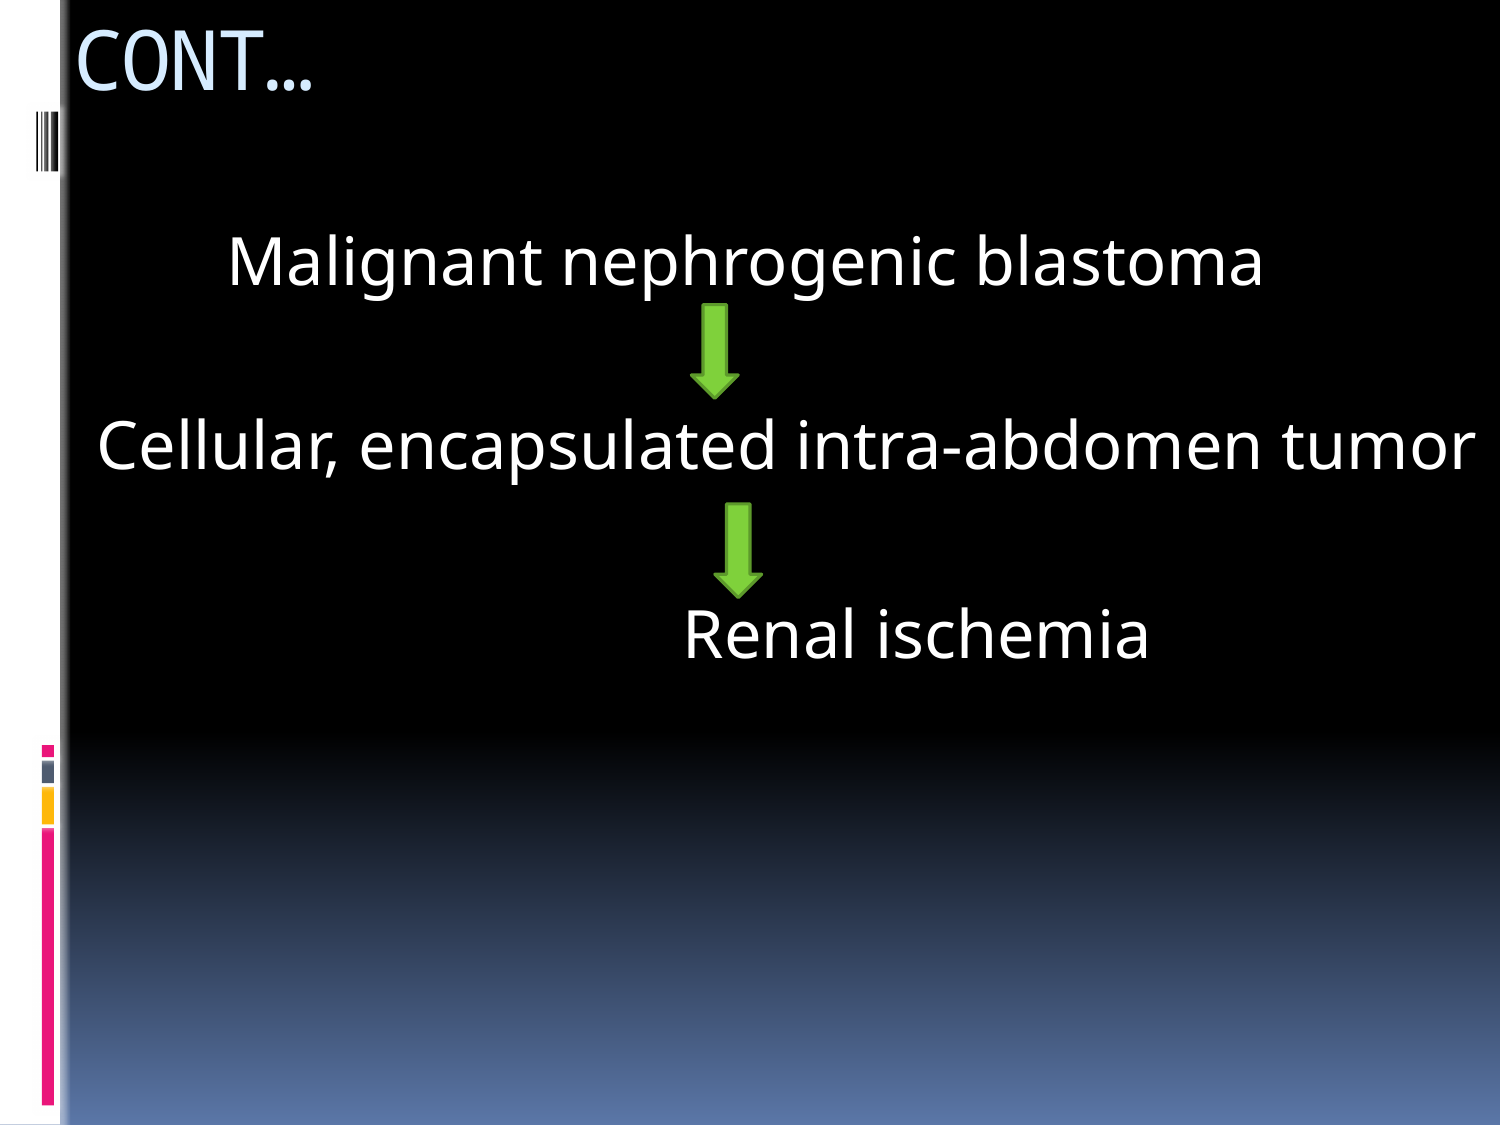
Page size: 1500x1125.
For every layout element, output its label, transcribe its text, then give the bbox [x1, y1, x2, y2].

title CONT… [58, 0, 1500, 164]
text_box [713, 502, 764, 599]
text_box [689, 303, 740, 400]
list Malignant nephrogenic blastoma Cellular, encapsulated intra-abdomen tumor Renal ischemia [70, 210, 1500, 1102]
